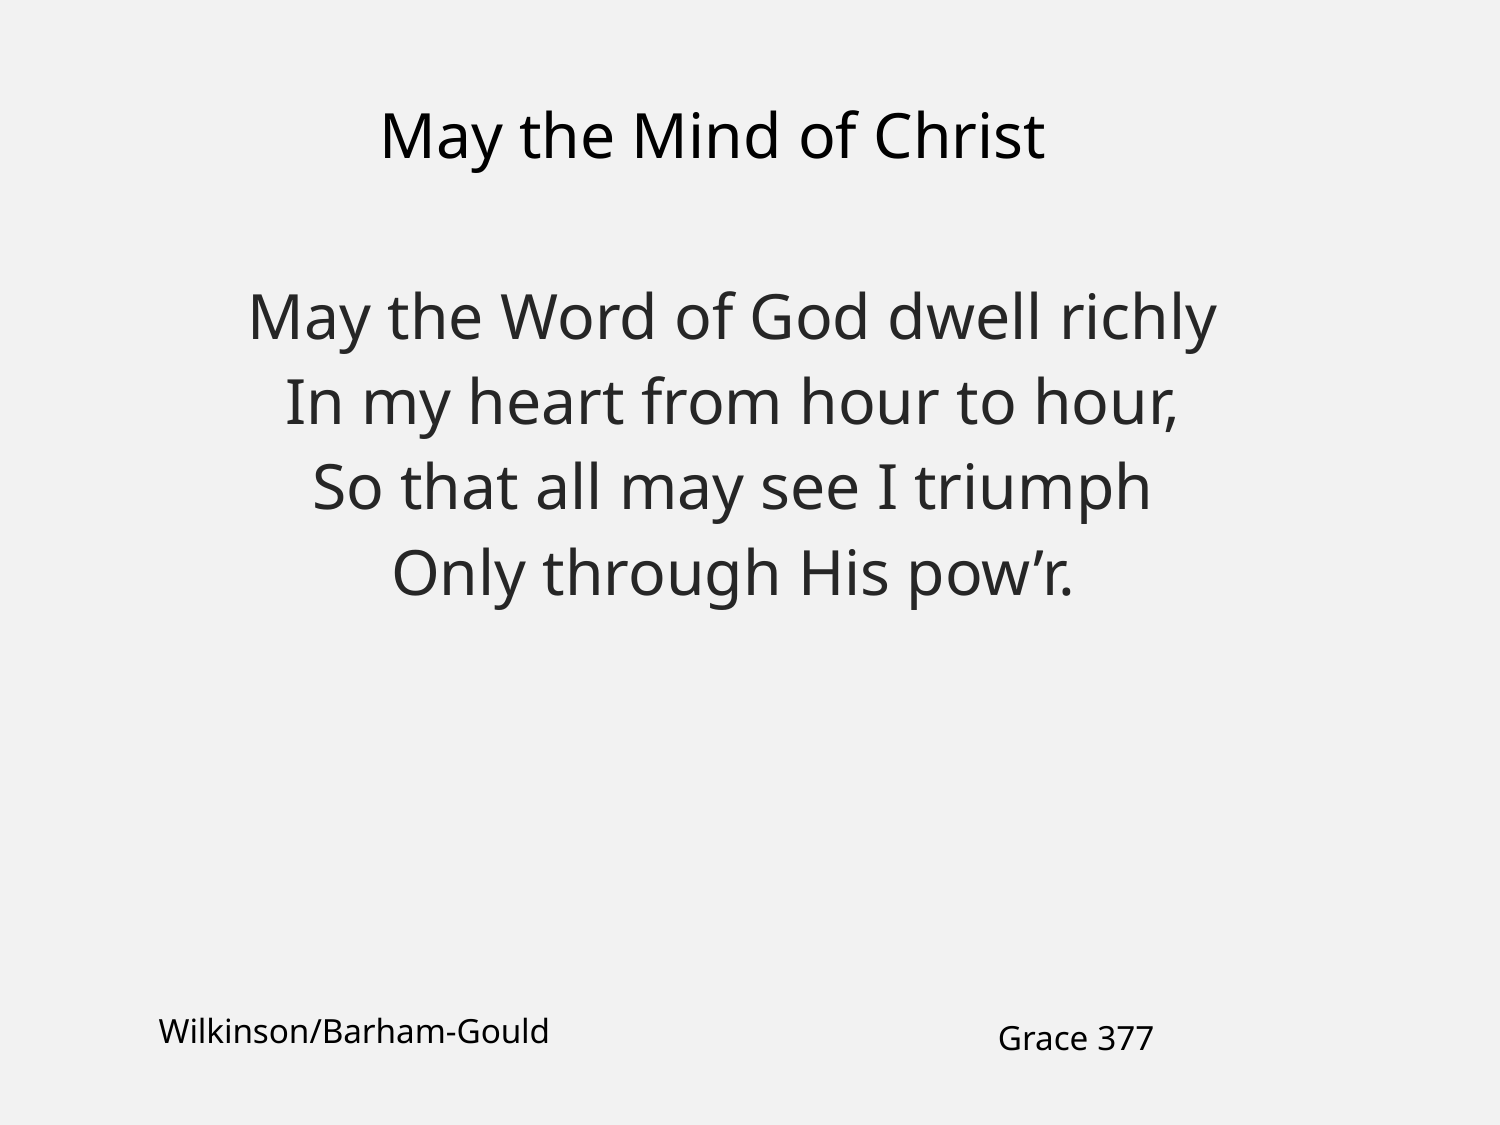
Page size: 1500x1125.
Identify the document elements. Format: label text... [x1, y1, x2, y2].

text_box Wilkinson/Barham-Gould [0, 1002, 771, 1058]
list May the Word of God dwell richly In my heart from hour to hour, So that all may see I triumph Only through His pow’r. [23, 268, 1440, 857]
text_box May the Mind of Christ [267, 88, 1159, 179]
text_box Grace 377 [659, 1009, 1493, 1065]
